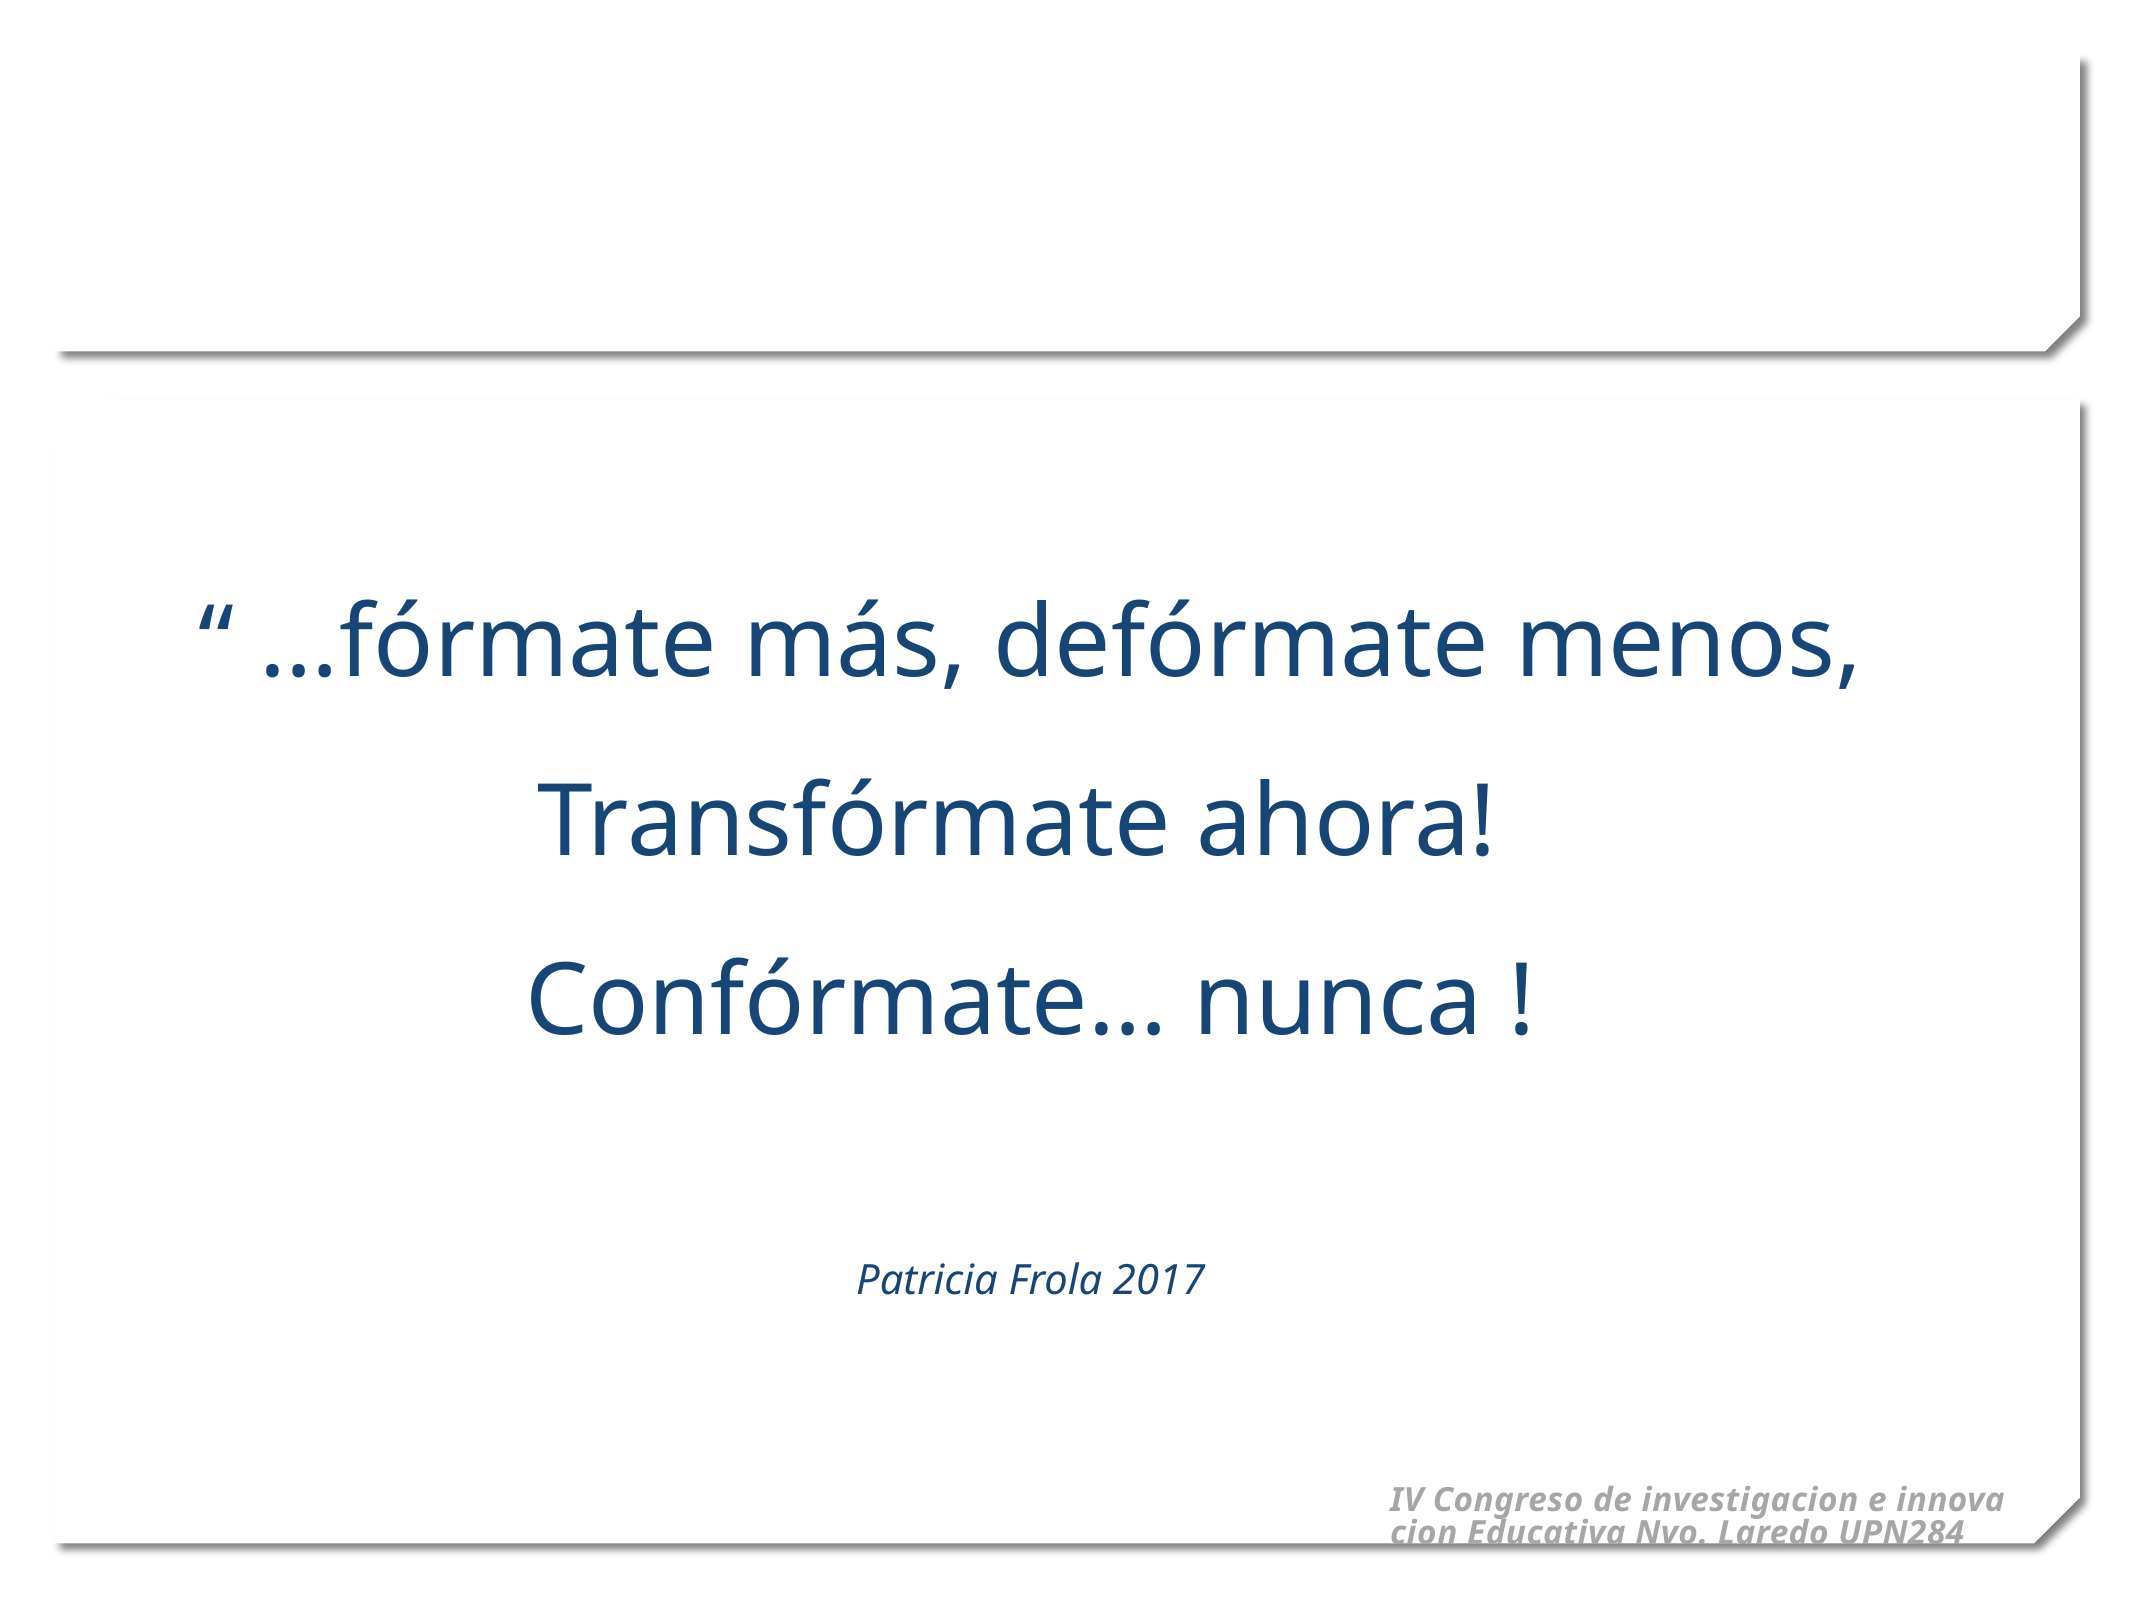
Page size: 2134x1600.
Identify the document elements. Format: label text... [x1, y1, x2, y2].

footer IV Congreso de investigacion e innovacion Educativa Nvo. Laredo UPN284 [1368, 1457, 2045, 1543]
list “ …fórmate más, defórmate menos, Transfórmate ahora! Confórmate… nunca ! Patricia Frola 2017 [146, 565, 1916, 1501]
